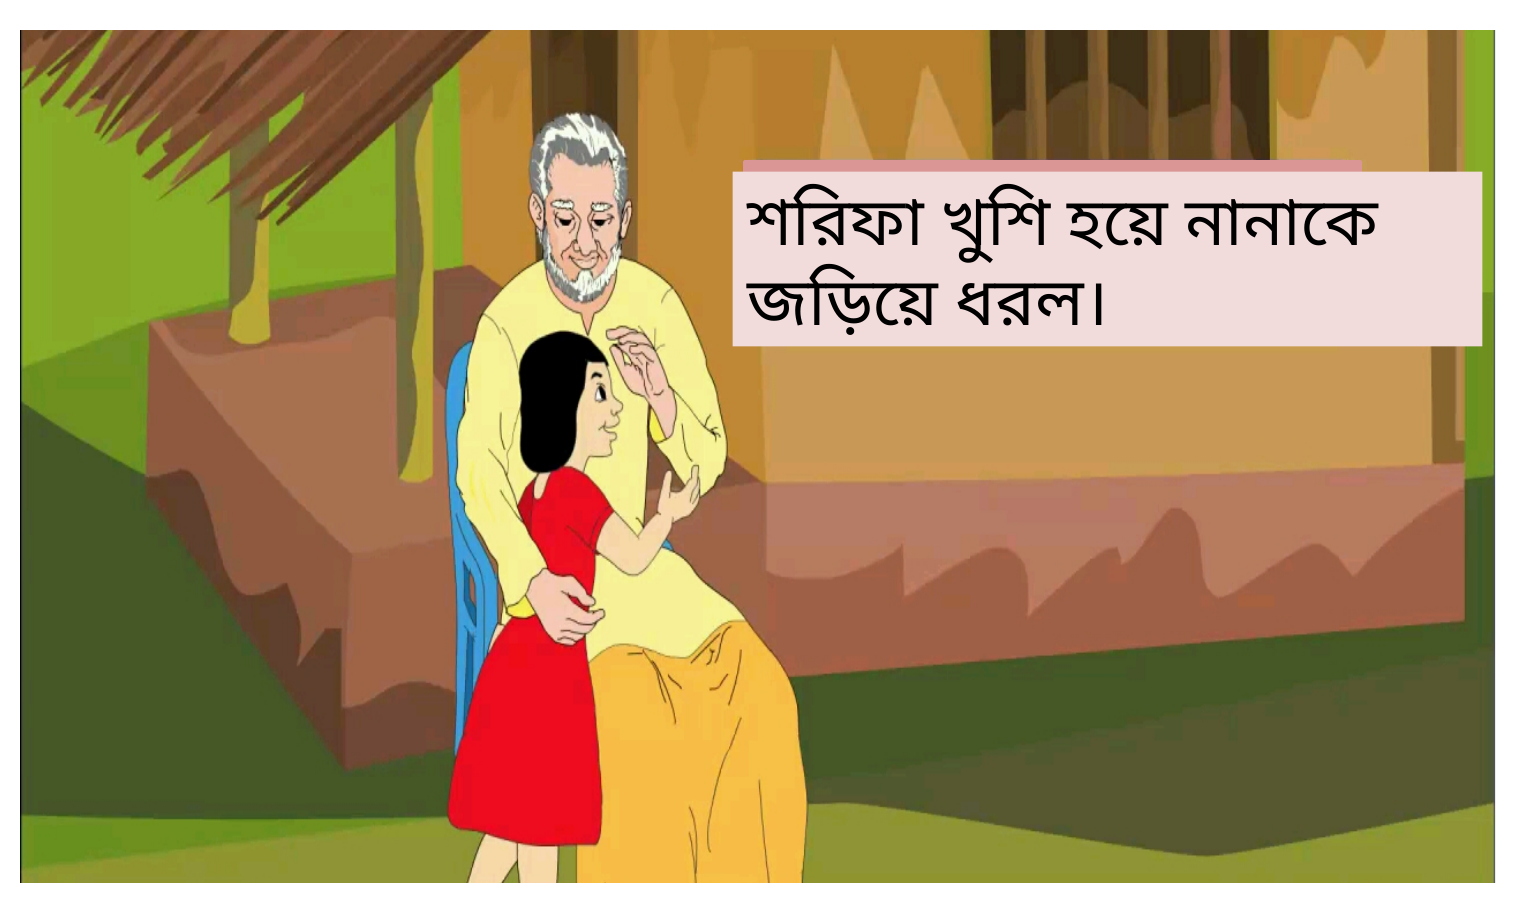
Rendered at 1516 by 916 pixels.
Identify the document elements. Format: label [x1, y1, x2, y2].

text_box [19, 30, 1496, 883]
